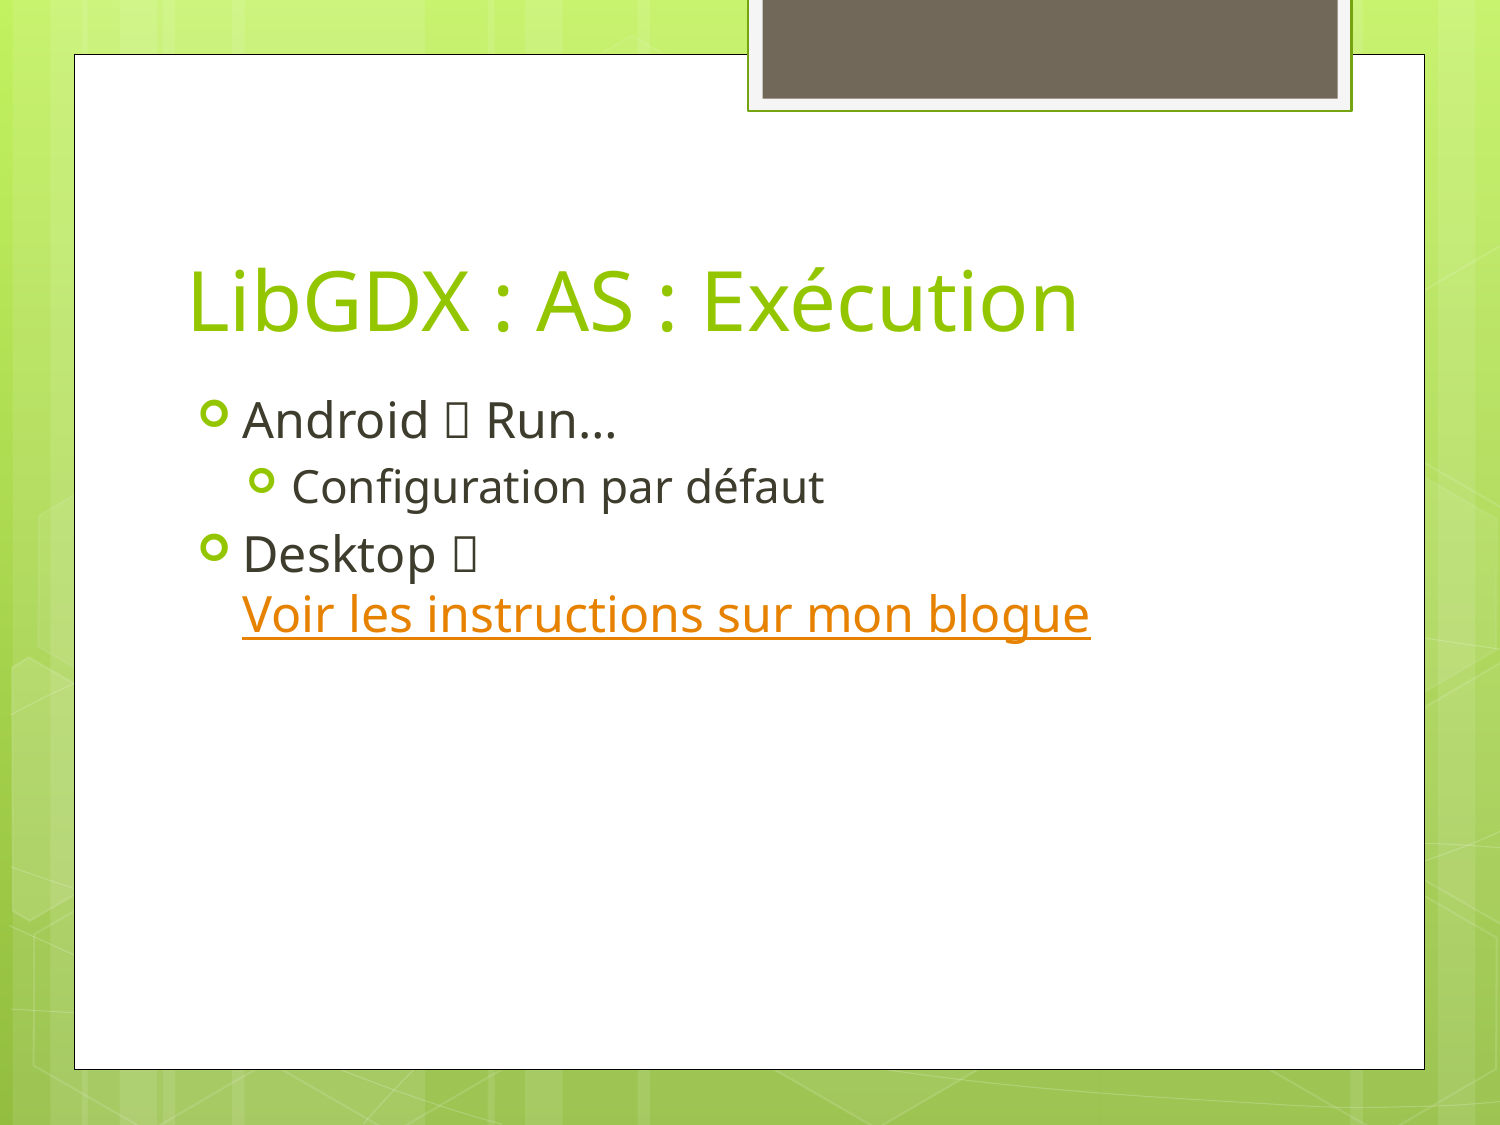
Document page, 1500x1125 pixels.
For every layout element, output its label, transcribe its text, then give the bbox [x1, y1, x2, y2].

title LibGDX : AS : Exécution [171, 168, 1324, 357]
list Android  Run… Configuration par défaut Desktop  Voir les instructions sur mon blogue [171, 381, 1283, 957]
